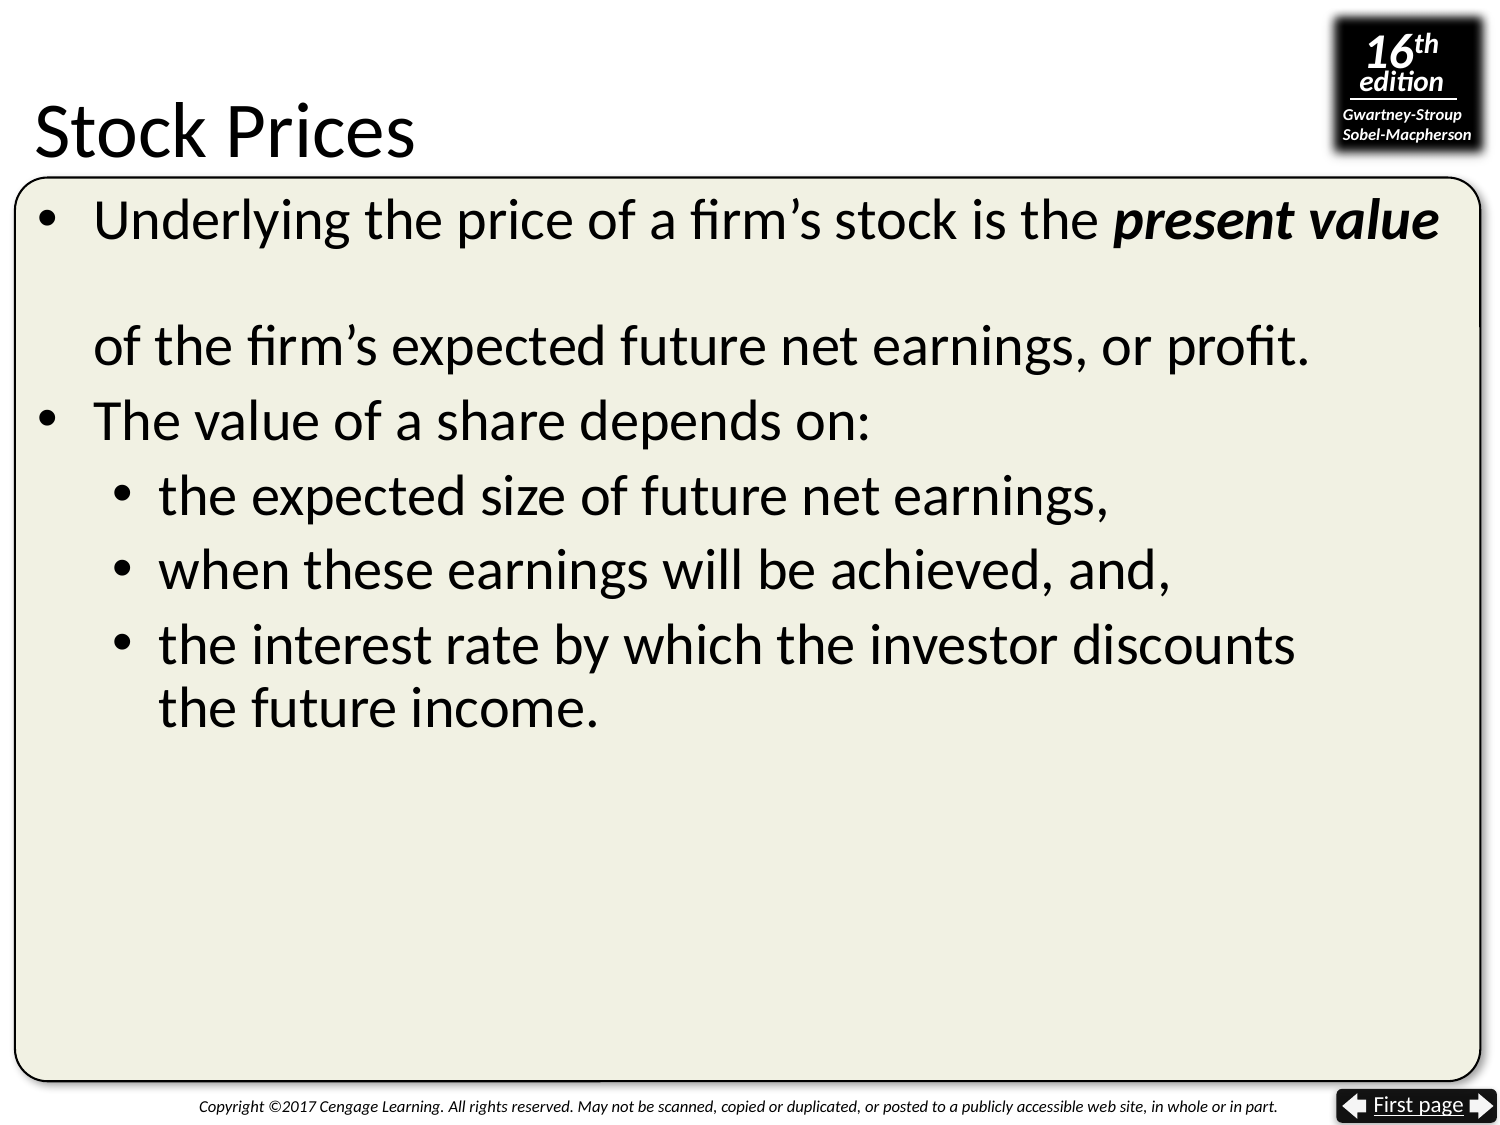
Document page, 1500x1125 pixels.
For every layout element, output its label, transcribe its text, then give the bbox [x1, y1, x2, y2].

title Stock Prices [19, 70, 1481, 177]
list Underlying the price of a firm’s stock is the present value of the firm’s expected future net earnings, or profit. The value of a share depends on: the expected size of future net earnings, when these earnings will be achieved, and, the interest rate by which the investor discounts the future income. [22, 182, 1464, 878]
